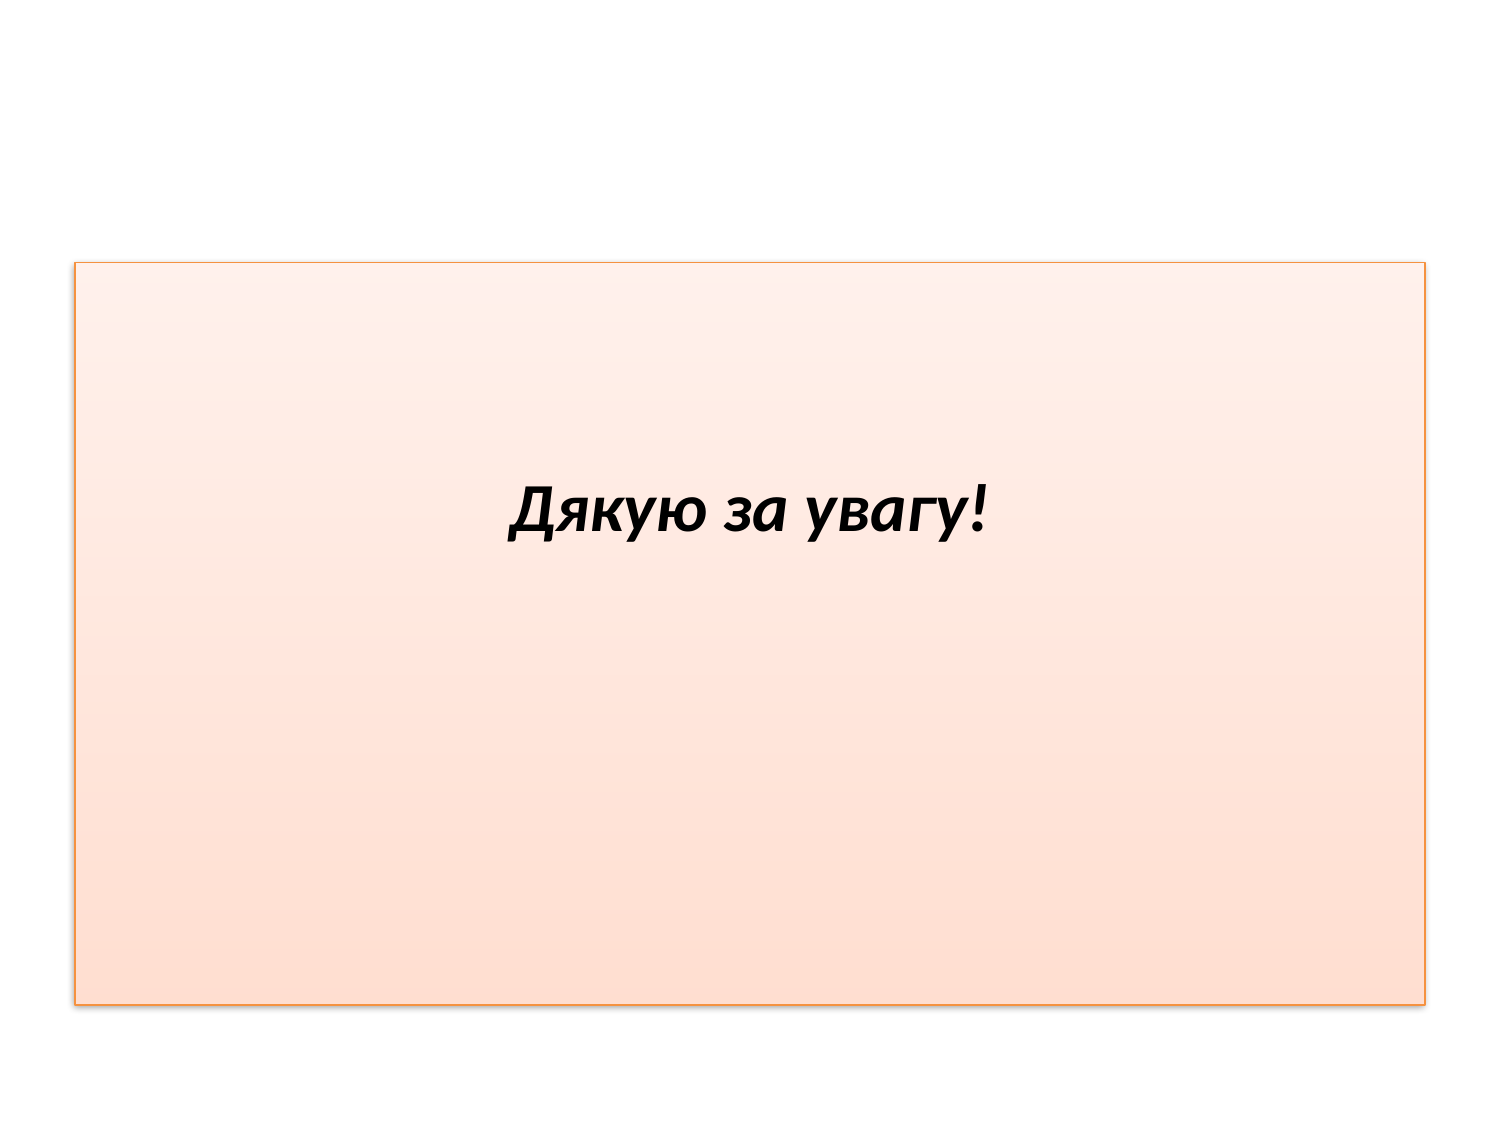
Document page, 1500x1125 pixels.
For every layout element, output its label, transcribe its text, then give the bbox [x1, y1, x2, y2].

list Дякую за увагу! [74, 262, 1426, 1006]
